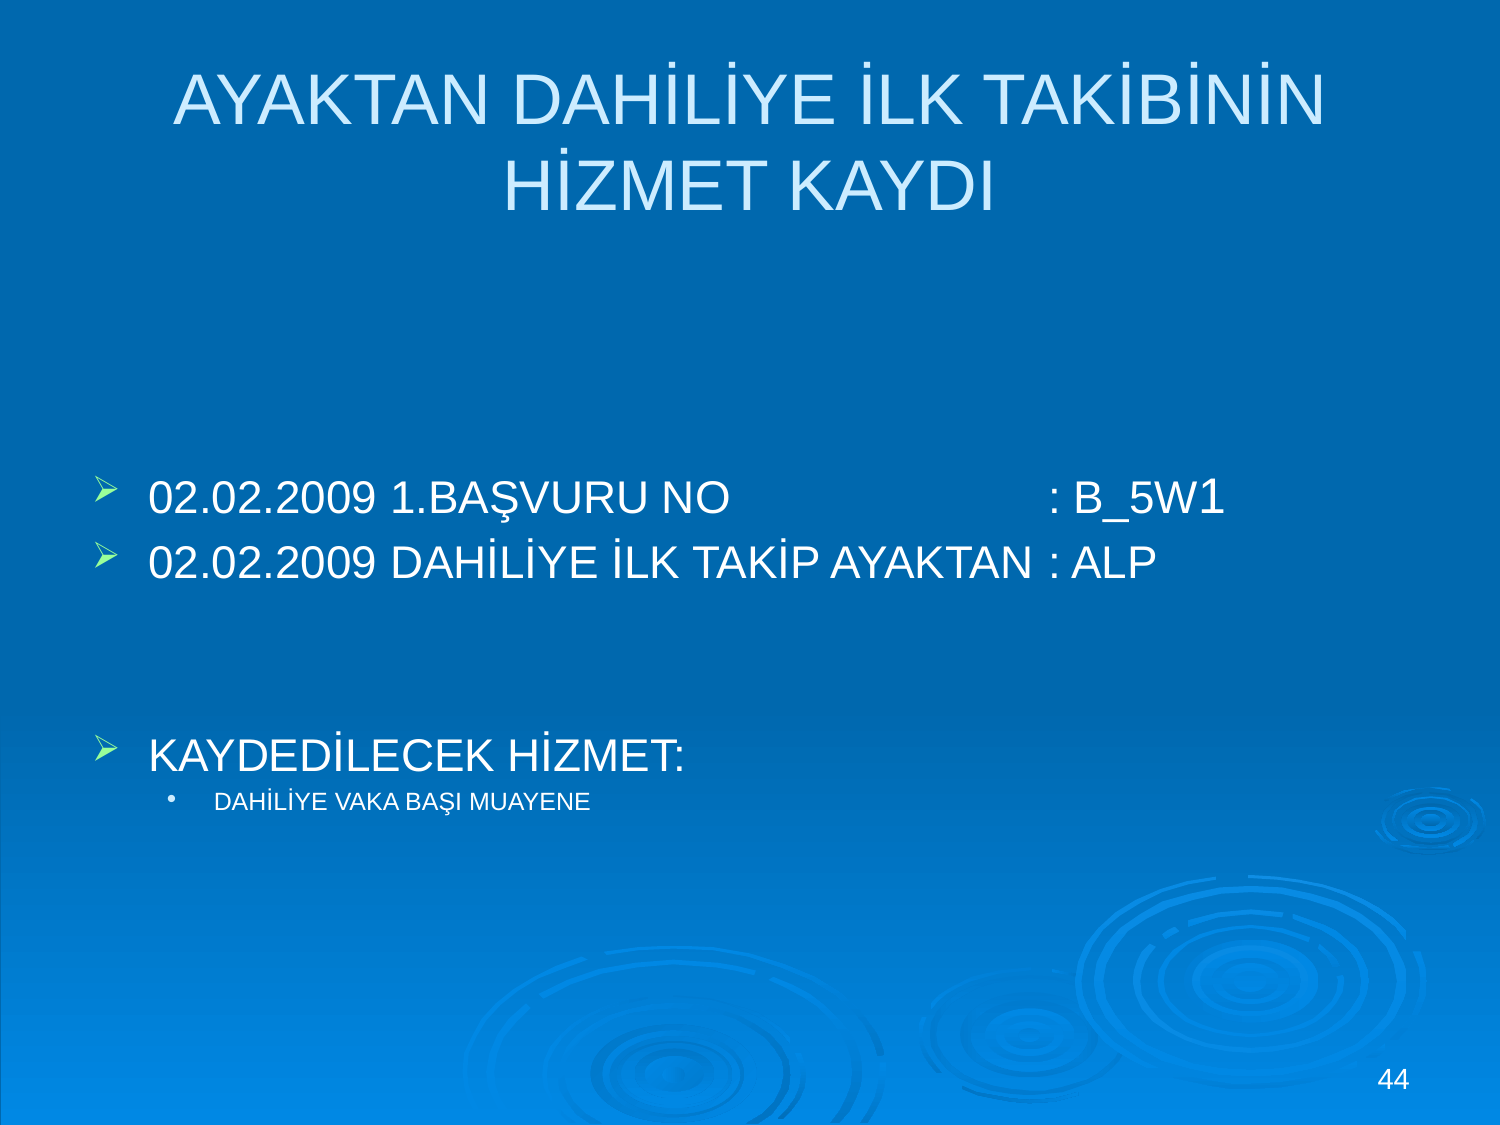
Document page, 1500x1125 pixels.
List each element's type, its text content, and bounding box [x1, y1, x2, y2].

list 02.02.2009 1.BAŞVURU NO : B_5W1 02.02.2009 DAHİLİYE İLK TAKİP AYAKTAN : ALP KAYDEDİLECEK HİZMET: DAHİLİYE VAKA BAŞI MUAYENE [76, 455, 1428, 941]
title AYAKTAN DAHİLİYE İLK TAKİBİNİN HİZMET KAYDI [74, 45, 1426, 233]
slide_number 44 [1074, 1024, 1426, 1103]
